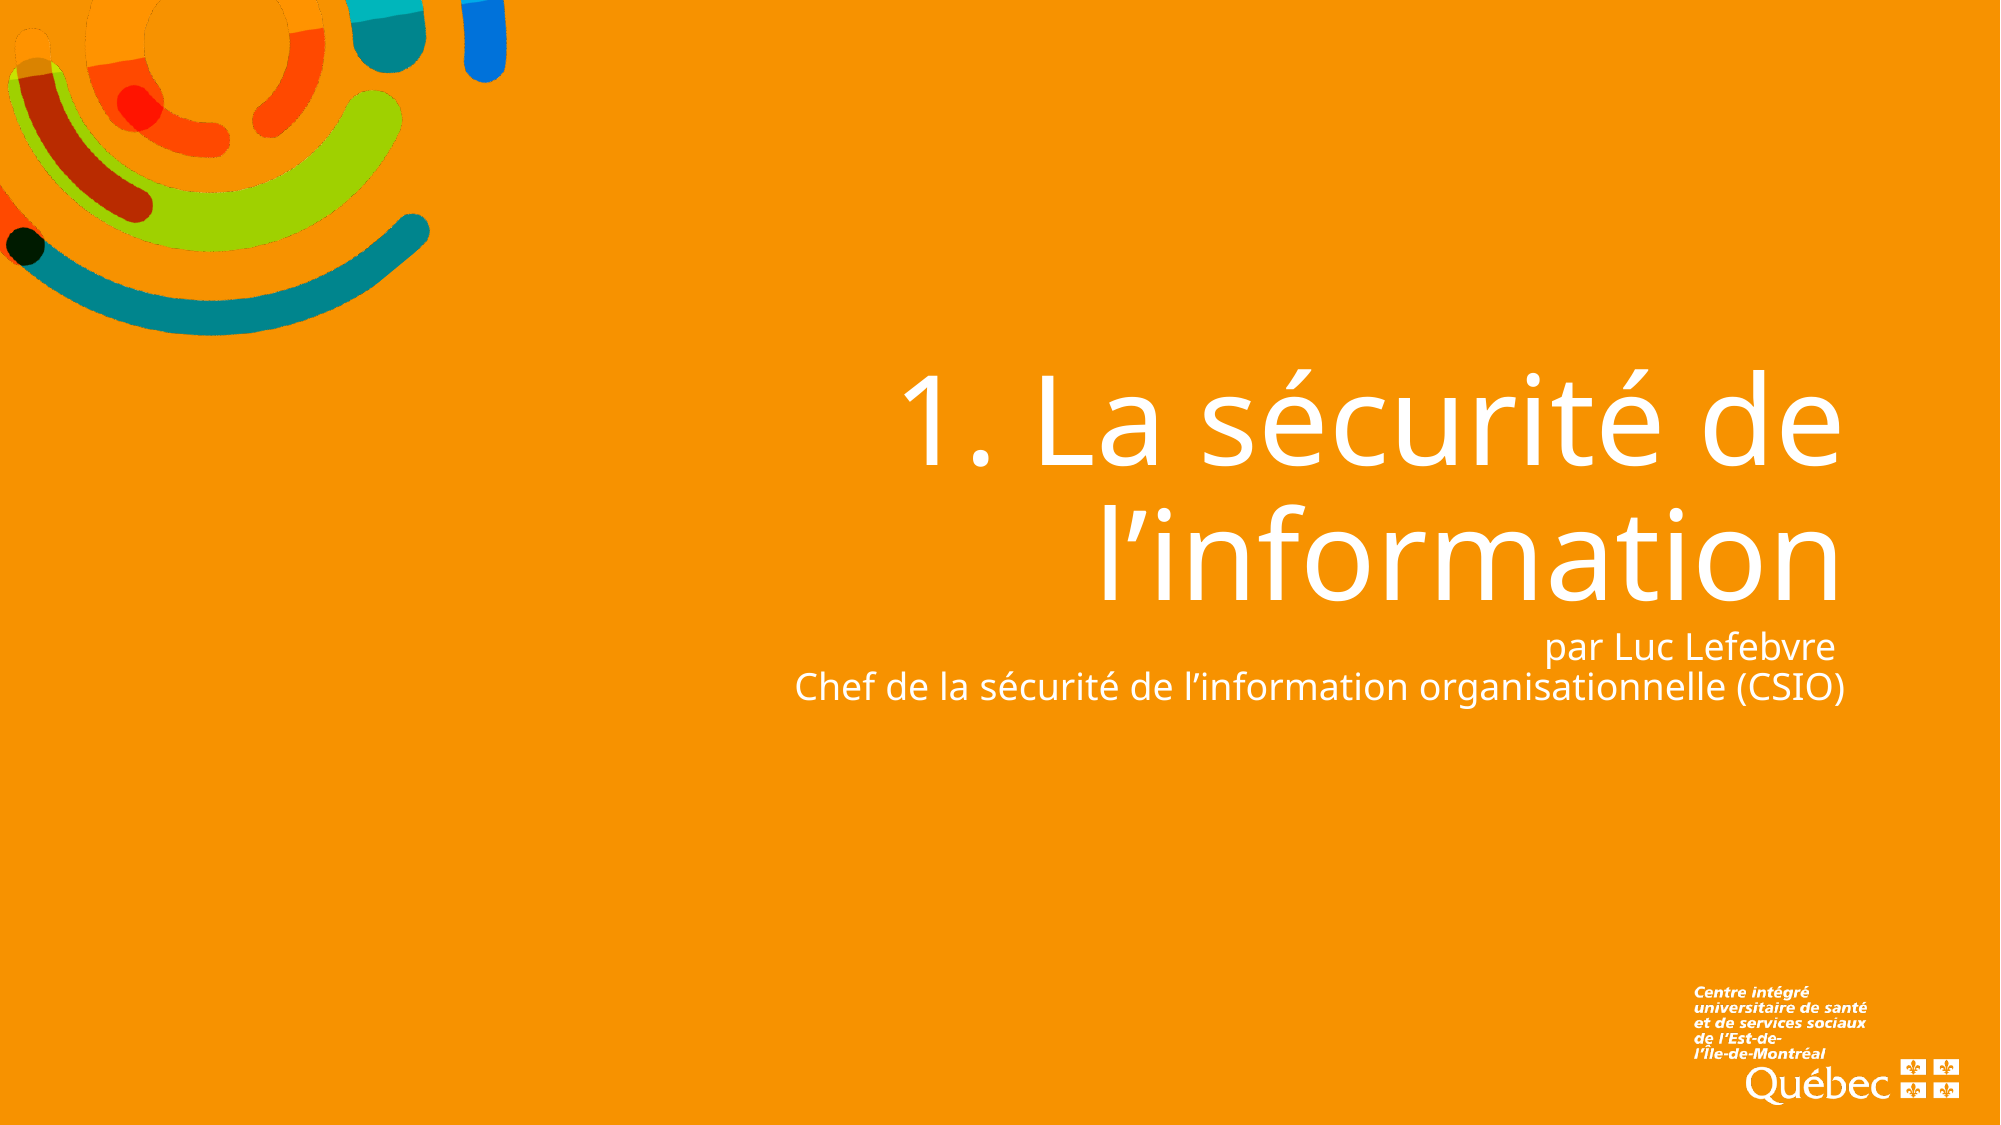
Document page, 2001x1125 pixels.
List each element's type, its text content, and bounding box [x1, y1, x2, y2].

picture [1694, 986, 1959, 1105]
picture [0, 0, 595, 416]
title 1. La sécurité de l’information par Luc Lefebvre Chef de la sécurité de l’information organisationnelle (CSIO) [136, 248, 1862, 717]
